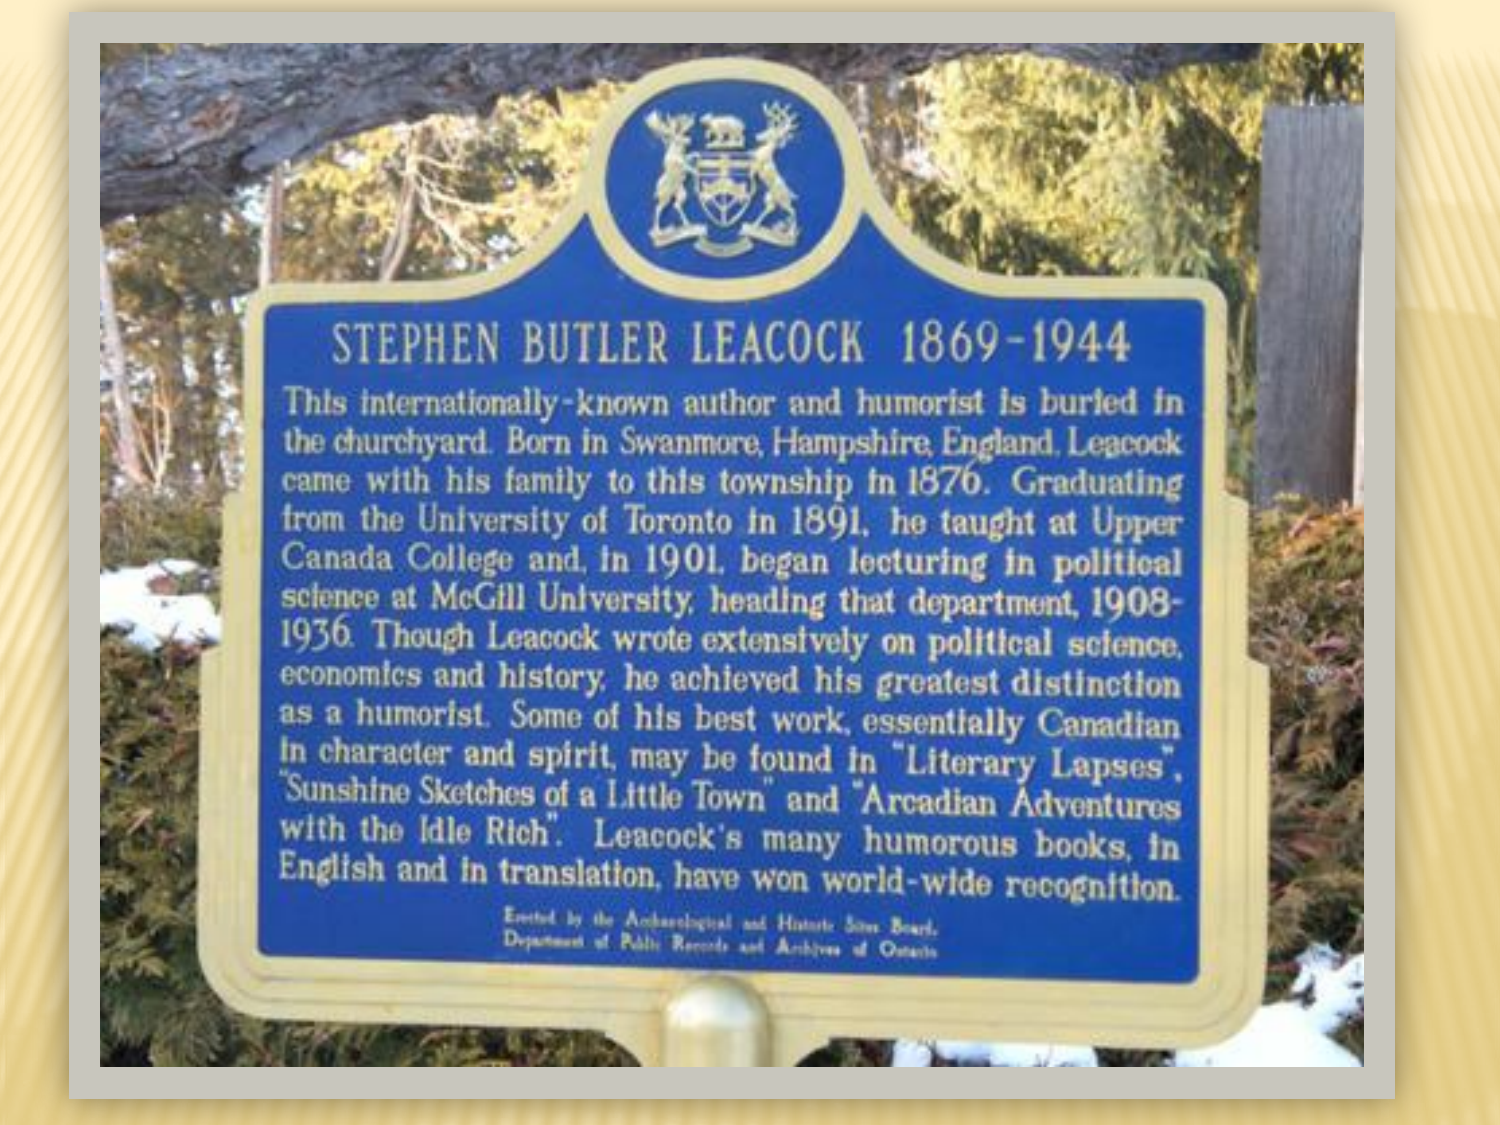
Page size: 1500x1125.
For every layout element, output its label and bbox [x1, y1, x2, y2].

picture [99, 42, 1365, 1068]
